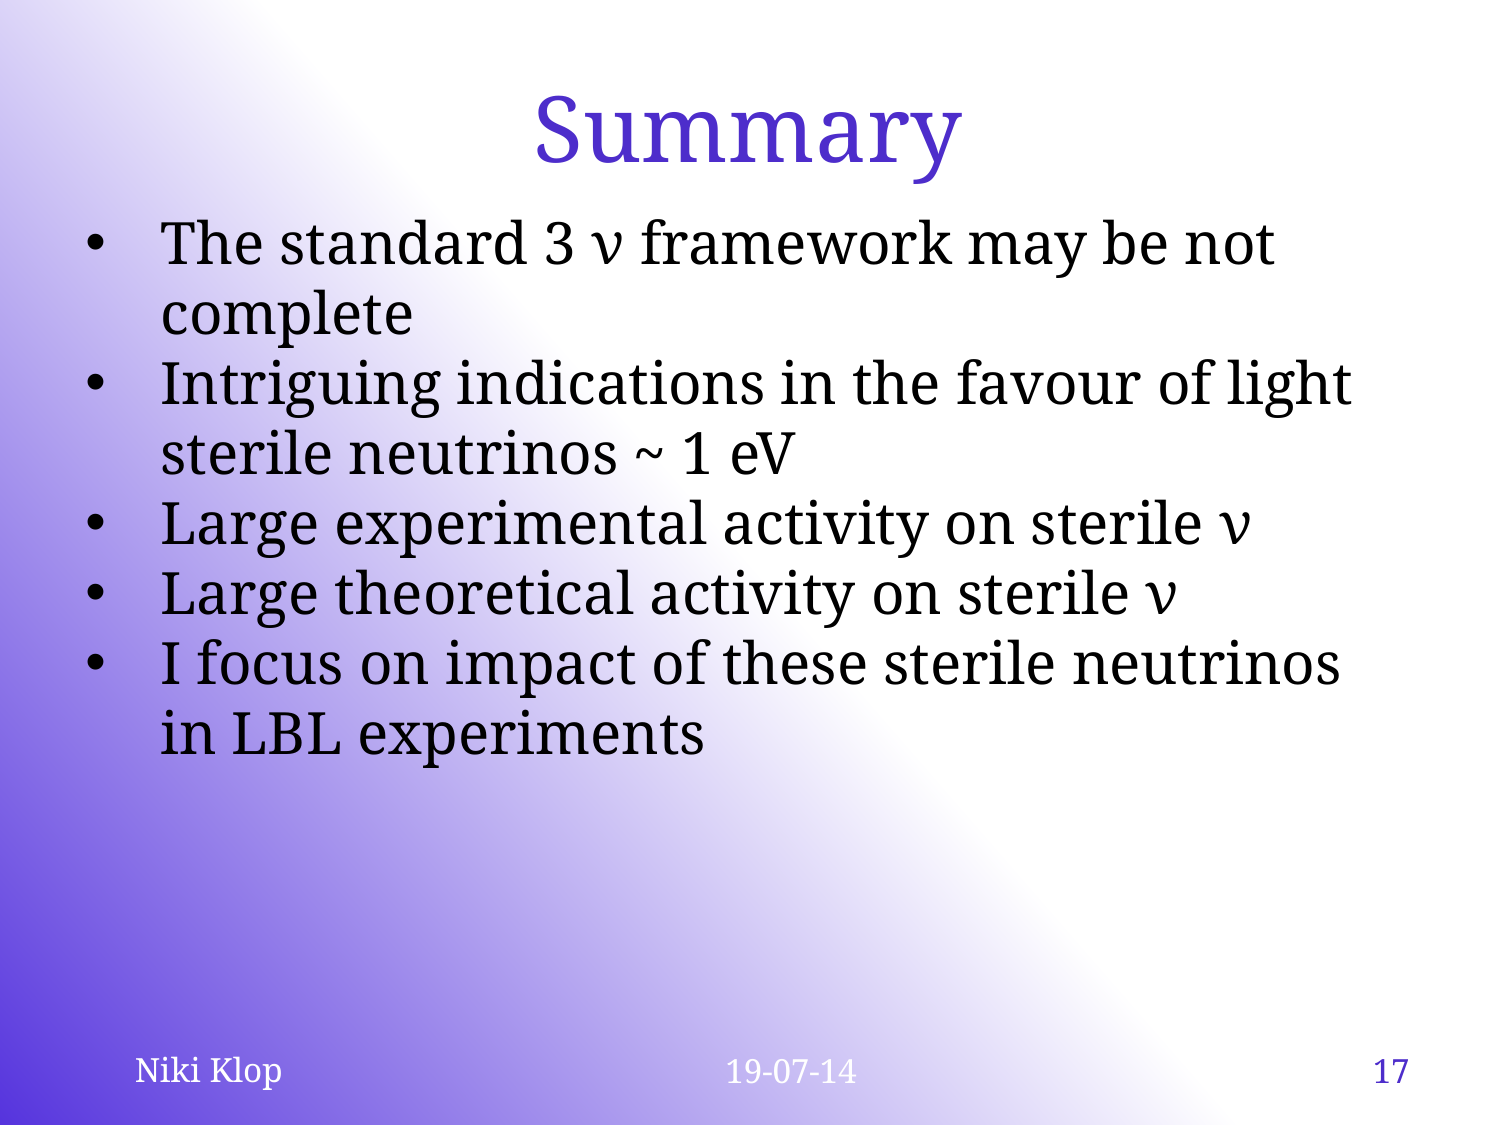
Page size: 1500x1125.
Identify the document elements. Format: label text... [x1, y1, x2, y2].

text_box The standard 3 ν framework may be not complete Intriguing indications in the favour of light sterile neutrinos ~ 1 eV Large experimental activity on sterile ν Large theoretical activity on sterile ν I focus on impact of these sterile neutrinos in LBL experiments [70, 198, 1425, 774]
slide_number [710, 1040, 1061, 1101]
footer Niki Klop [0, 1041, 447, 1102]
text_box Summary [71, 63, 1426, 189]
slide_number 17 [1074, 1042, 1425, 1103]
